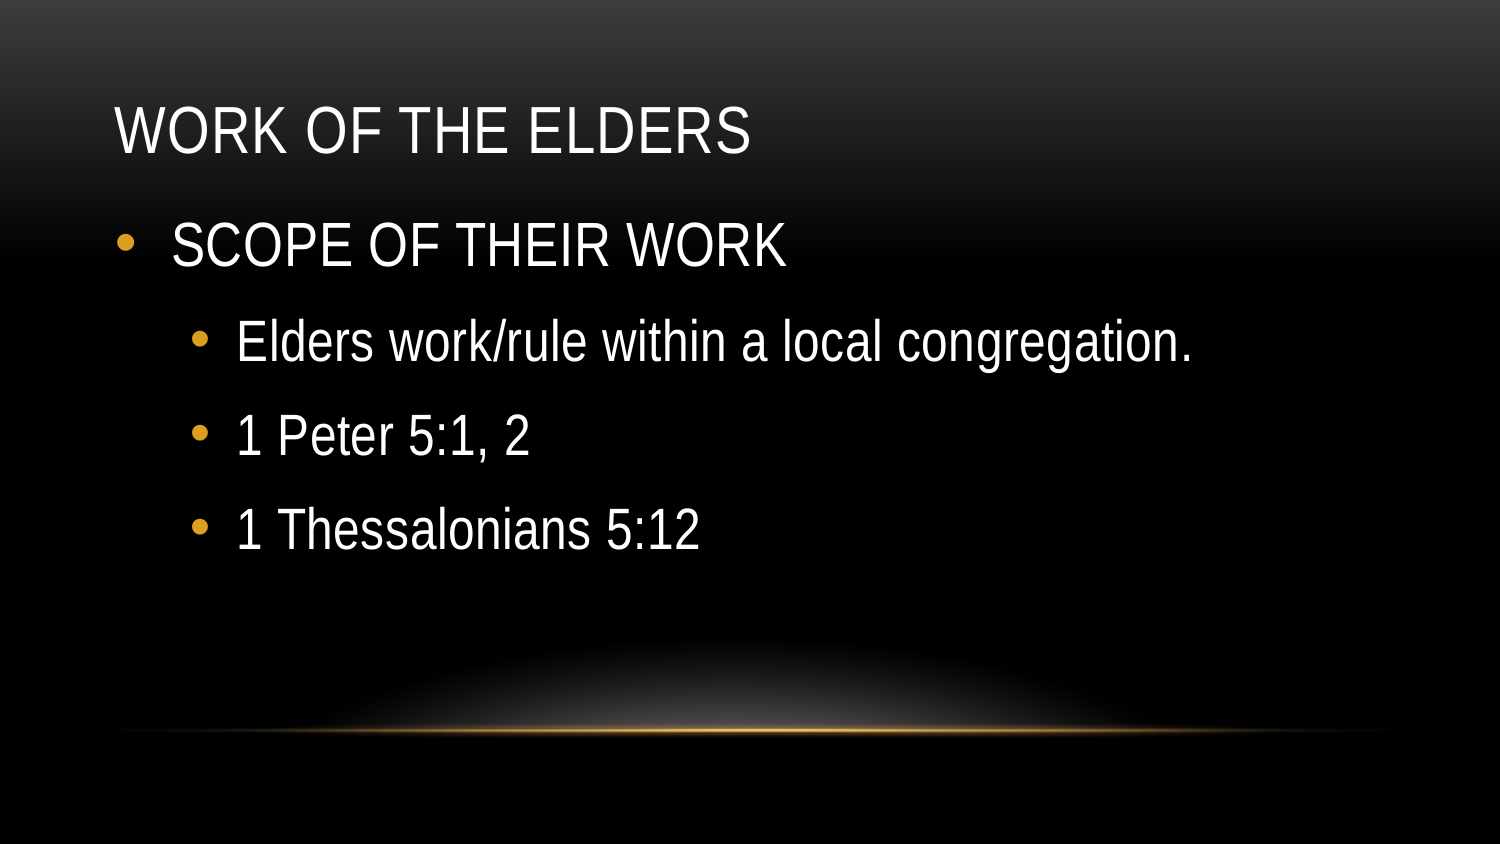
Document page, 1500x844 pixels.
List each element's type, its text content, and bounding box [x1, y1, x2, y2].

title WORK OF THE ELDERS [99, 33, 1400, 175]
list SCOPE OF THEIR WORK Elders work/rule within a local congregation. 1 Peter 5:1, 2 1 Thessalonians 5:12 [99, 196, 1400, 704]
picture [0, 0, 1500, 844]
